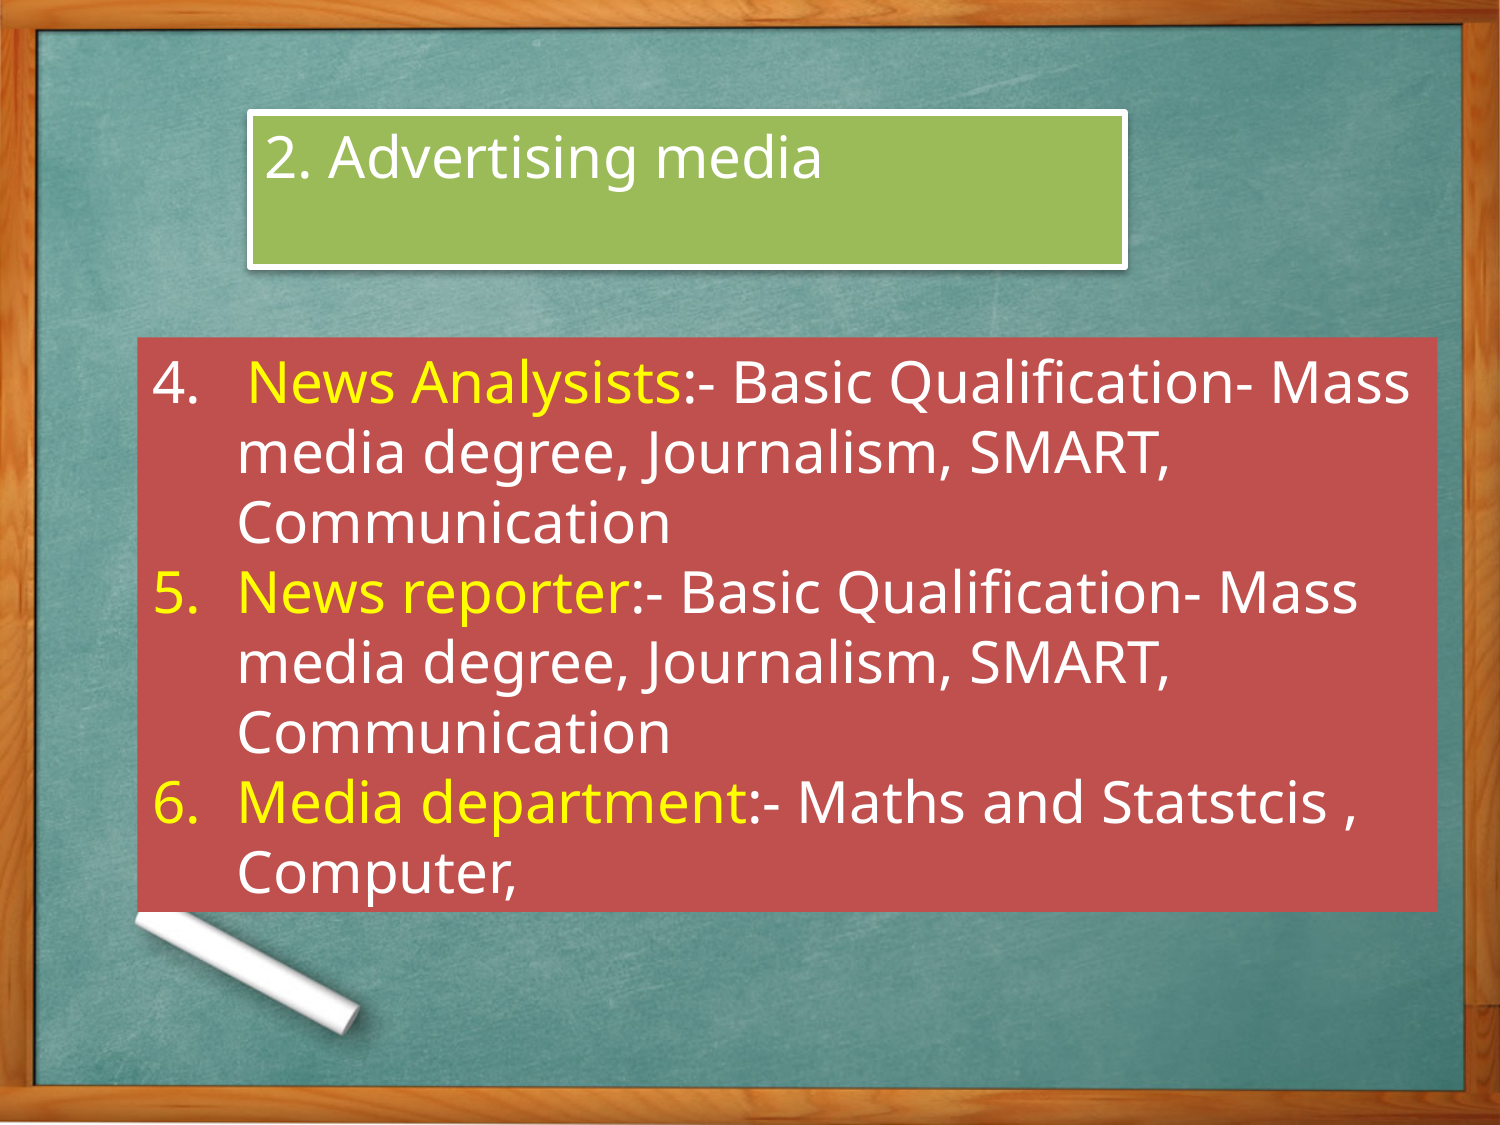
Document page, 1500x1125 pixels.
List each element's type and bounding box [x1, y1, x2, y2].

list [0, 0, 1500, 1125]
